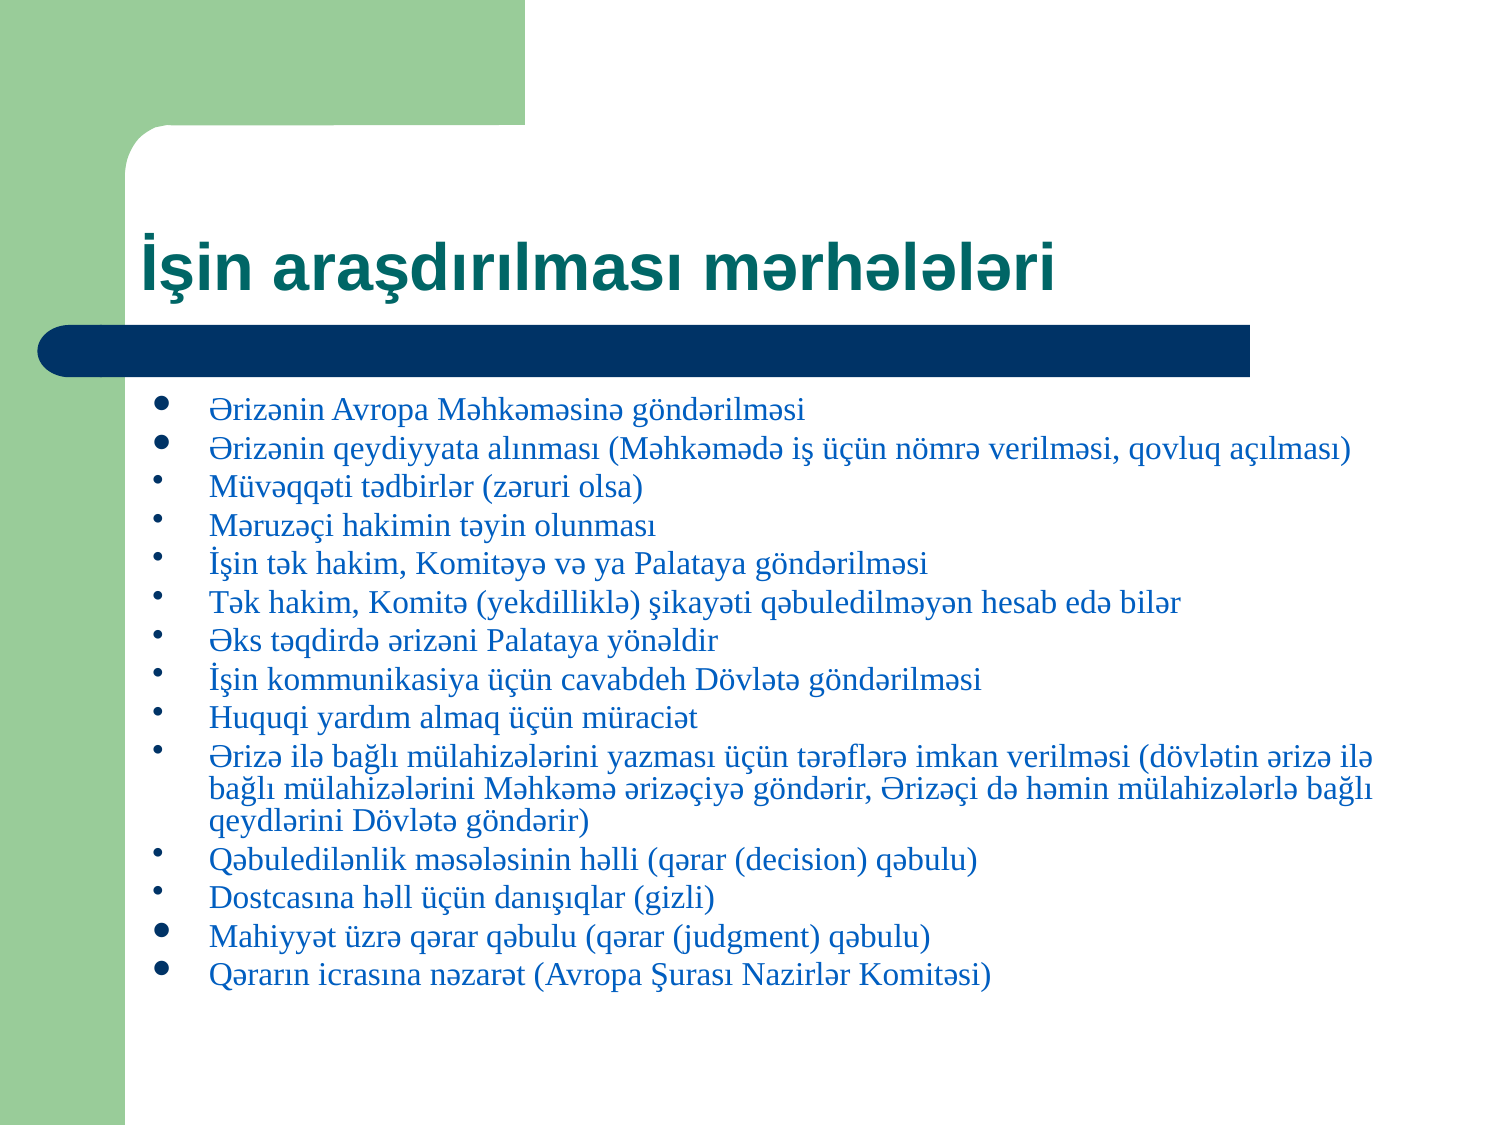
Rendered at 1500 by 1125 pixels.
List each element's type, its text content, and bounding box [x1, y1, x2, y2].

list Ərizənin Avropa Məhkəməsinə göndərilməsi Ərizənin qeydiyyata alınması (Məhkəmədə iş üçün nömrə verilməsi, qovluq açılması) Müvəqqəti tədbirlər (zəruri olsa) Məruzəçi hakimin təyin olunması İşin tək hakim, Komitəyə və ya Palataya göndərilməsi Tək hakim, Komitə (yekdilliklə) şikayəti qəbuledilməyən hesab edə bilər Əks təqdirdə ərizəni Palataya yönəldir İşin kommunikasiya üçün cavabdeh Dövlətə göndərilməsi Huquqi yardım almaq üçün müraciət Ərizə ilə bağlı mülahizələrini yazması üçün tərəflərə imkan verilməsi (dövlətin ərizə ilə bağlı mülahizələrini Məhkəmə ərizəçiyə göndərir, Ərizəçi də həmin mülahizələrlə bağlı qeydlərini Dövlətə göndərir) Qəbuledilənlik məsələsinin həlli (qərar (decision) qəbulu) Dostcasına həll üçün danışıqlar (gizli) Mahiyyət üzrə qərar qəbulu (qərar (judgment) qəbulu) Qərarın icrasına nəzarət (Avropa Şurası Nazirlər Komitəsi) [137, 387, 1400, 1063]
title İşin araşdırılması mərhələləri [124, 124, 1426, 313]
